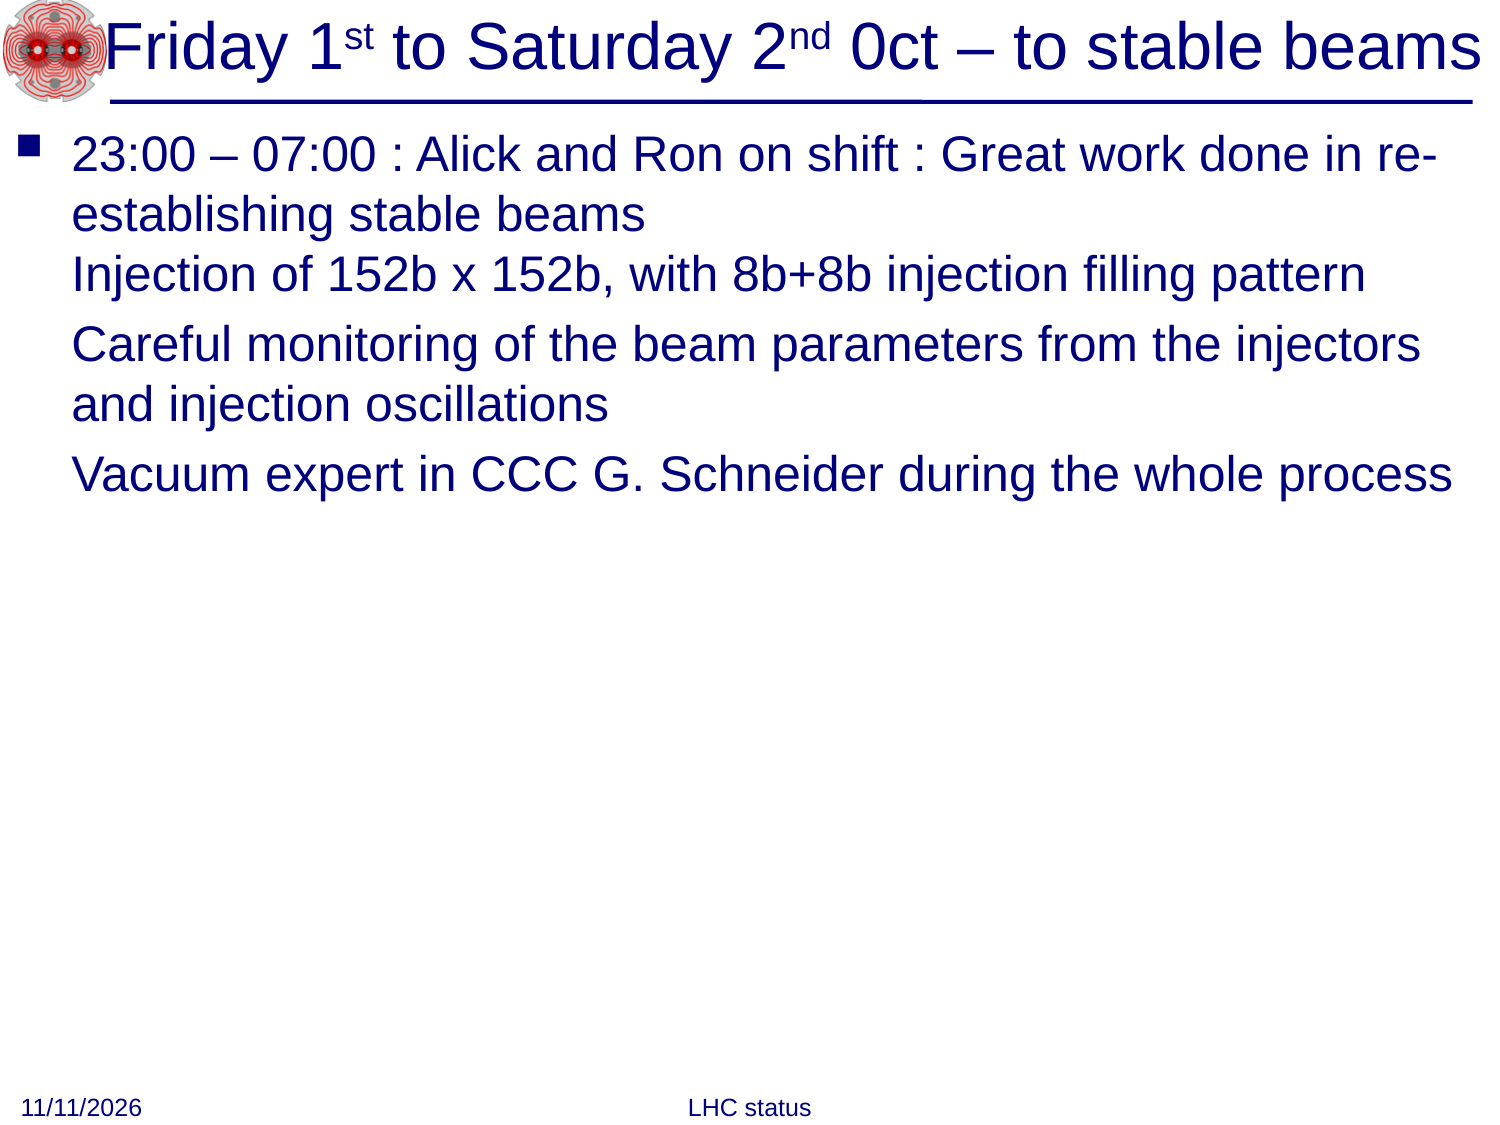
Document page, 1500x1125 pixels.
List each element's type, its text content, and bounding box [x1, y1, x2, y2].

footer LHC status [512, 1087, 988, 1125]
list 23:00 – 07:00 : Alick and Ron on shift : Great work done in re-establishing stable beams Injection of 152b x 152b, with 8b+8b injection filling pattern Careful monitoring of the beam parameters from the injectors and injection oscillations Vacuum expert in CCC G. Schneider during the whole process [0, 113, 1500, 1071]
title Friday 1st to Saturday 2nd 0ct – to stable beams [88, 0, 1500, 87]
picture [0, 0, 108, 103]
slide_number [5, 1085, 356, 1125]
